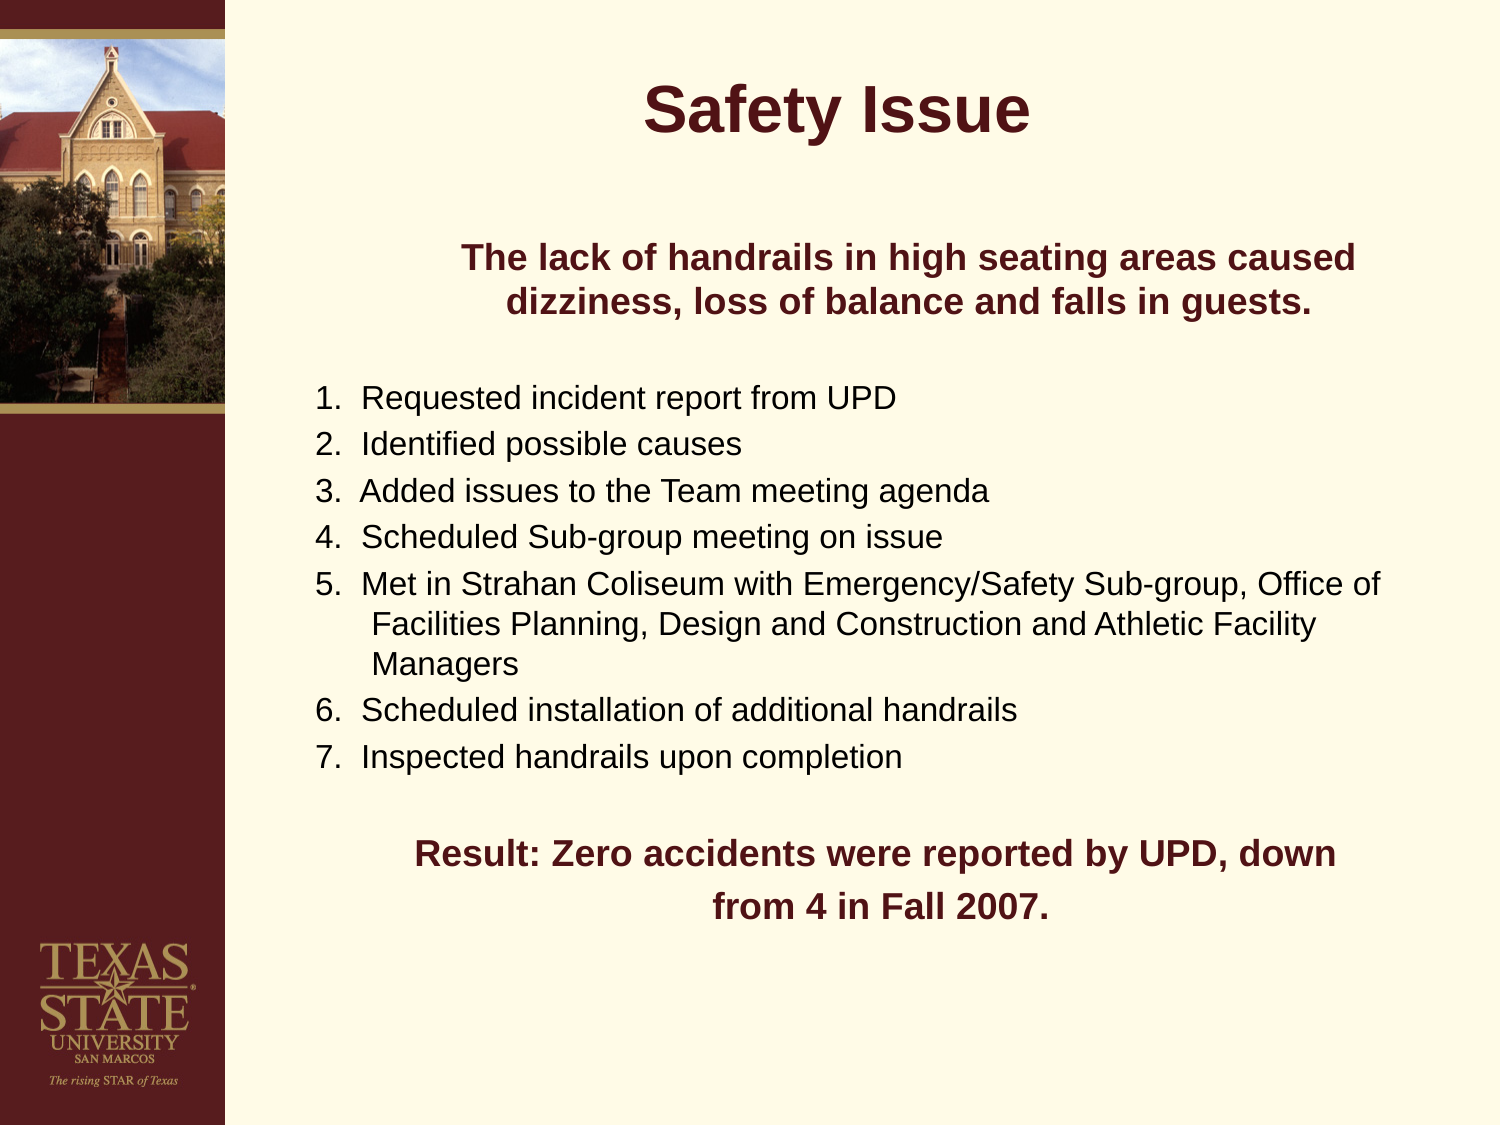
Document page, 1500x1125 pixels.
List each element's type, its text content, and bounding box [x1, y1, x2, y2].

list The lack of handrails in high seating areas caused dizziness, loss of balance and falls in guests. 1. Requested incident report from UPD 2. Identified possible causes 3. Added issues to the Team meeting agenda 4. Scheduled Sub-group meeting on issue 5. Met in Strahan Coliseum with Emergency/Safety Sub-group, Office of Facilities Planning, Design and Construction and Athletic Facility Managers 6. Scheduled installation of additional handrails 7. Inspected handrails upon completion Result: Zero accidents were reported by UPD, down from 4 in Fall 2007. [299, 224, 1463, 1038]
title Safety Issue [287, 37, 1388, 176]
picture [0, 0, 225, 1125]
